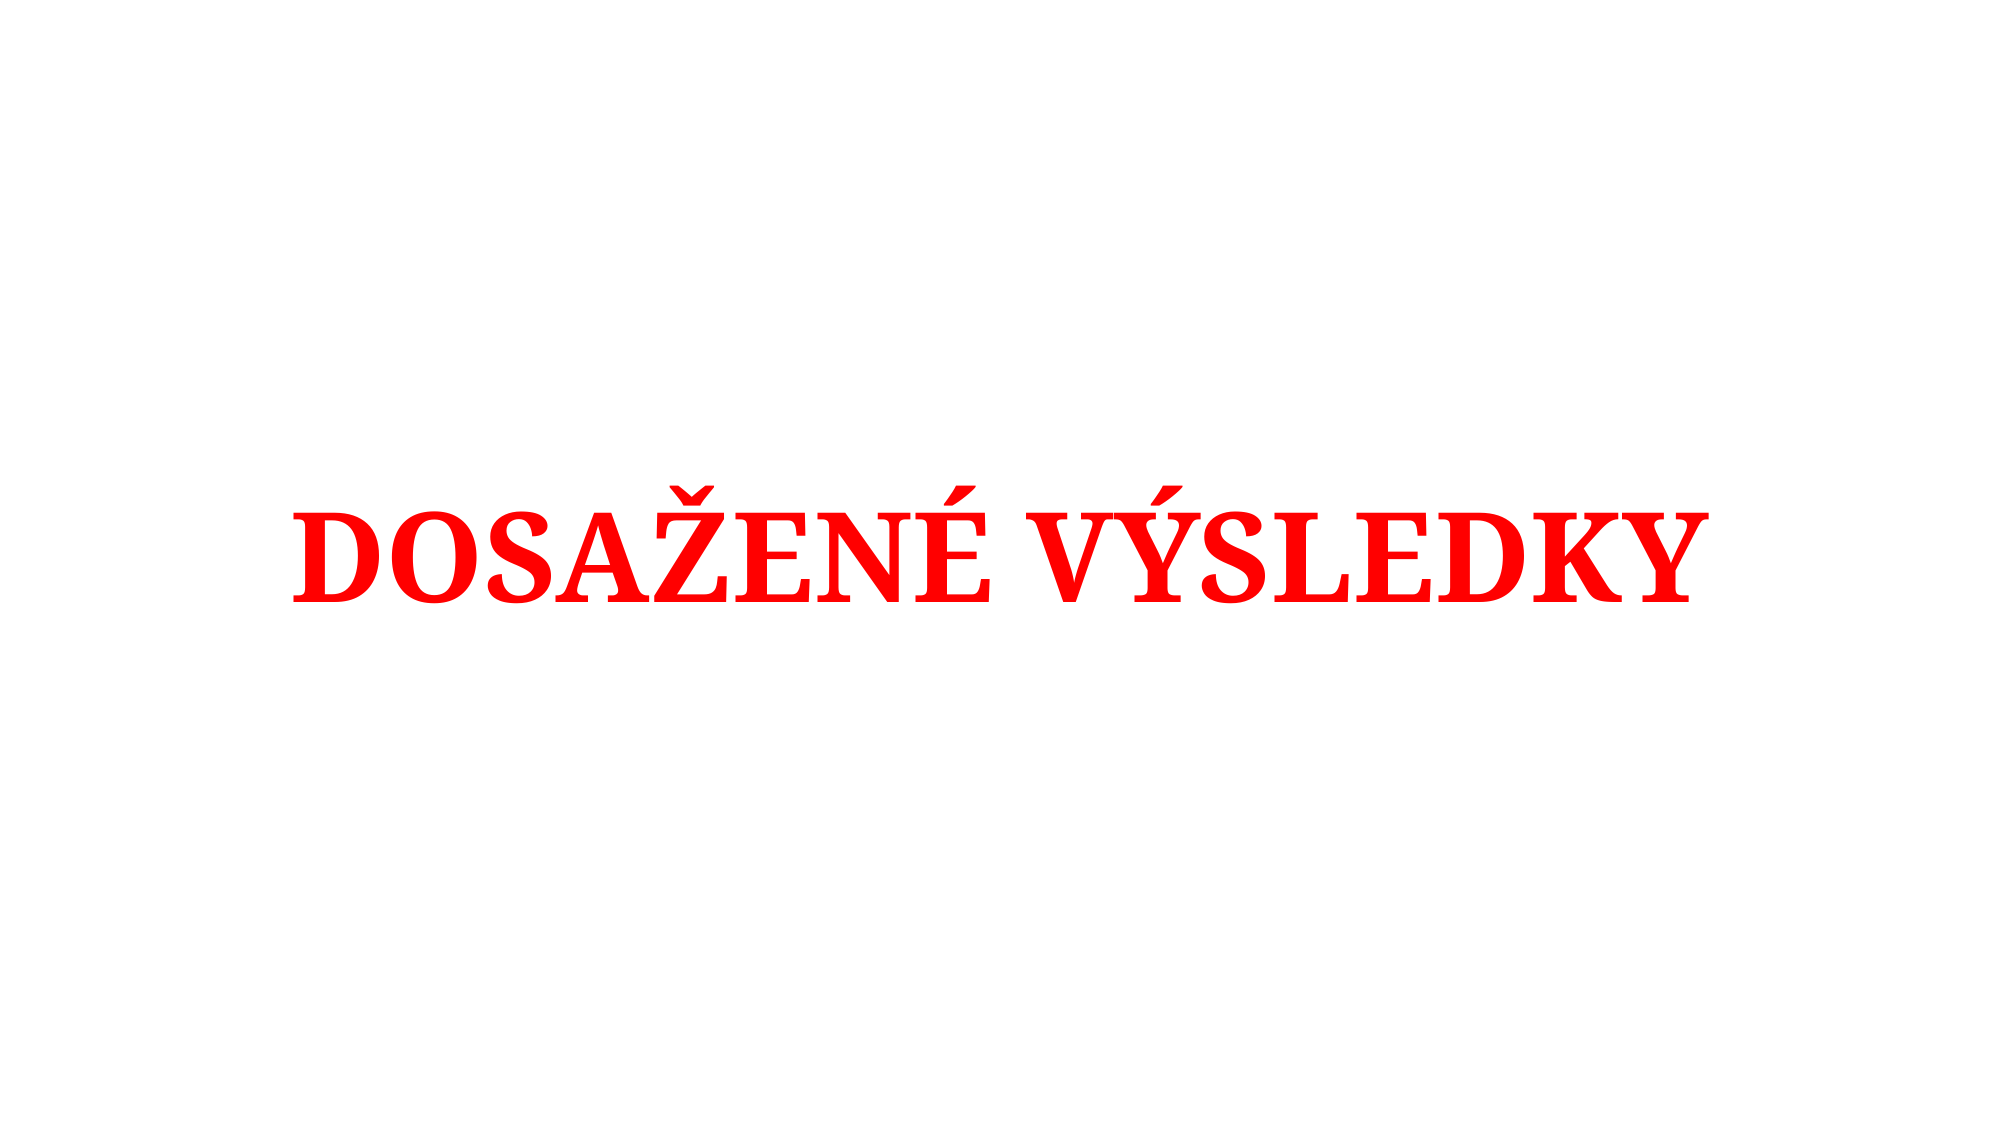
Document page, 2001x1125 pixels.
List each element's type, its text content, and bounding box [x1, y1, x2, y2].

title DOSAŽENÉ VÝSLEDKY [137, 453, 1863, 672]
